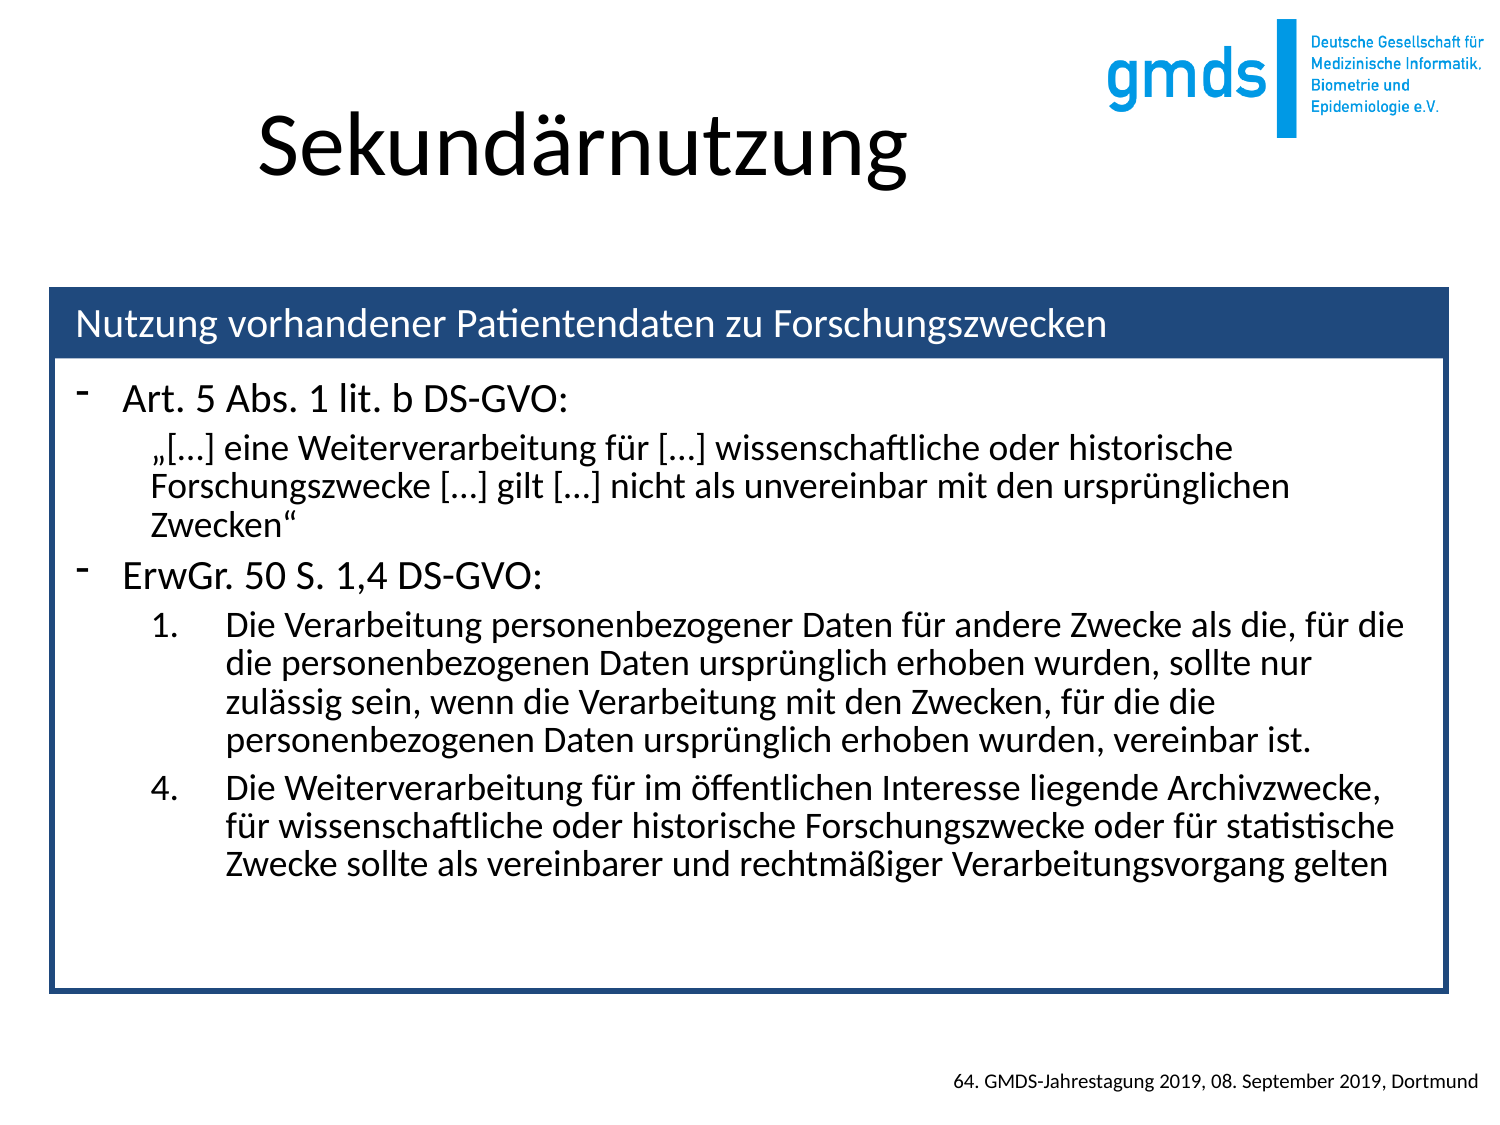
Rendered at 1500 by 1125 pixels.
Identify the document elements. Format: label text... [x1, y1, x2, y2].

text_box Nutzung vorhandener Patientendaten zu Forschungszwecken [51, 289, 1447, 359]
picture [1108, 19, 1276, 138]
text_box 64. GMDS-Jahrestagung 2019, 08. September 2019, Dortmund [670, 1063, 1494, 1106]
picture [1116, 68, 1129, 89]
picture [1297, 19, 1484, 138]
title Sekundärnutzung [75, 45, 1093, 233]
text_box Art. 5 Abs. 1 lit. b DS-GVO: „[…] eine Weiterverarbeitung für […] wissenschaftliche oder historische Forschungszwecke […] gilt […] nicht als unvereinbar mit den ursprünglichen Zwecken“ ErwGr. 50 S. 1,4 DS-GVO: Die Verarbeitung personenbezogener Daten für andere Zwecke als die, für die die personenbezogenen Daten ursprünglich erhoben wurden, sollte nur zulässig sein, wenn die Verarbeitung mit den Zwecken, für die die personenbezogenen Daten ursprünglich erhoben wurden, vereinbar ist. Die Weiterverarbeitung für im öffentlichen Interesse liegende Archivzwecke, für wissenschaftliche oder historische Forschungszwecke oder für statistische Zwecke sollte als vereinbarer und rechtmäßiger Verarbeitungsvorgang gelten [51, 359, 1447, 992]
